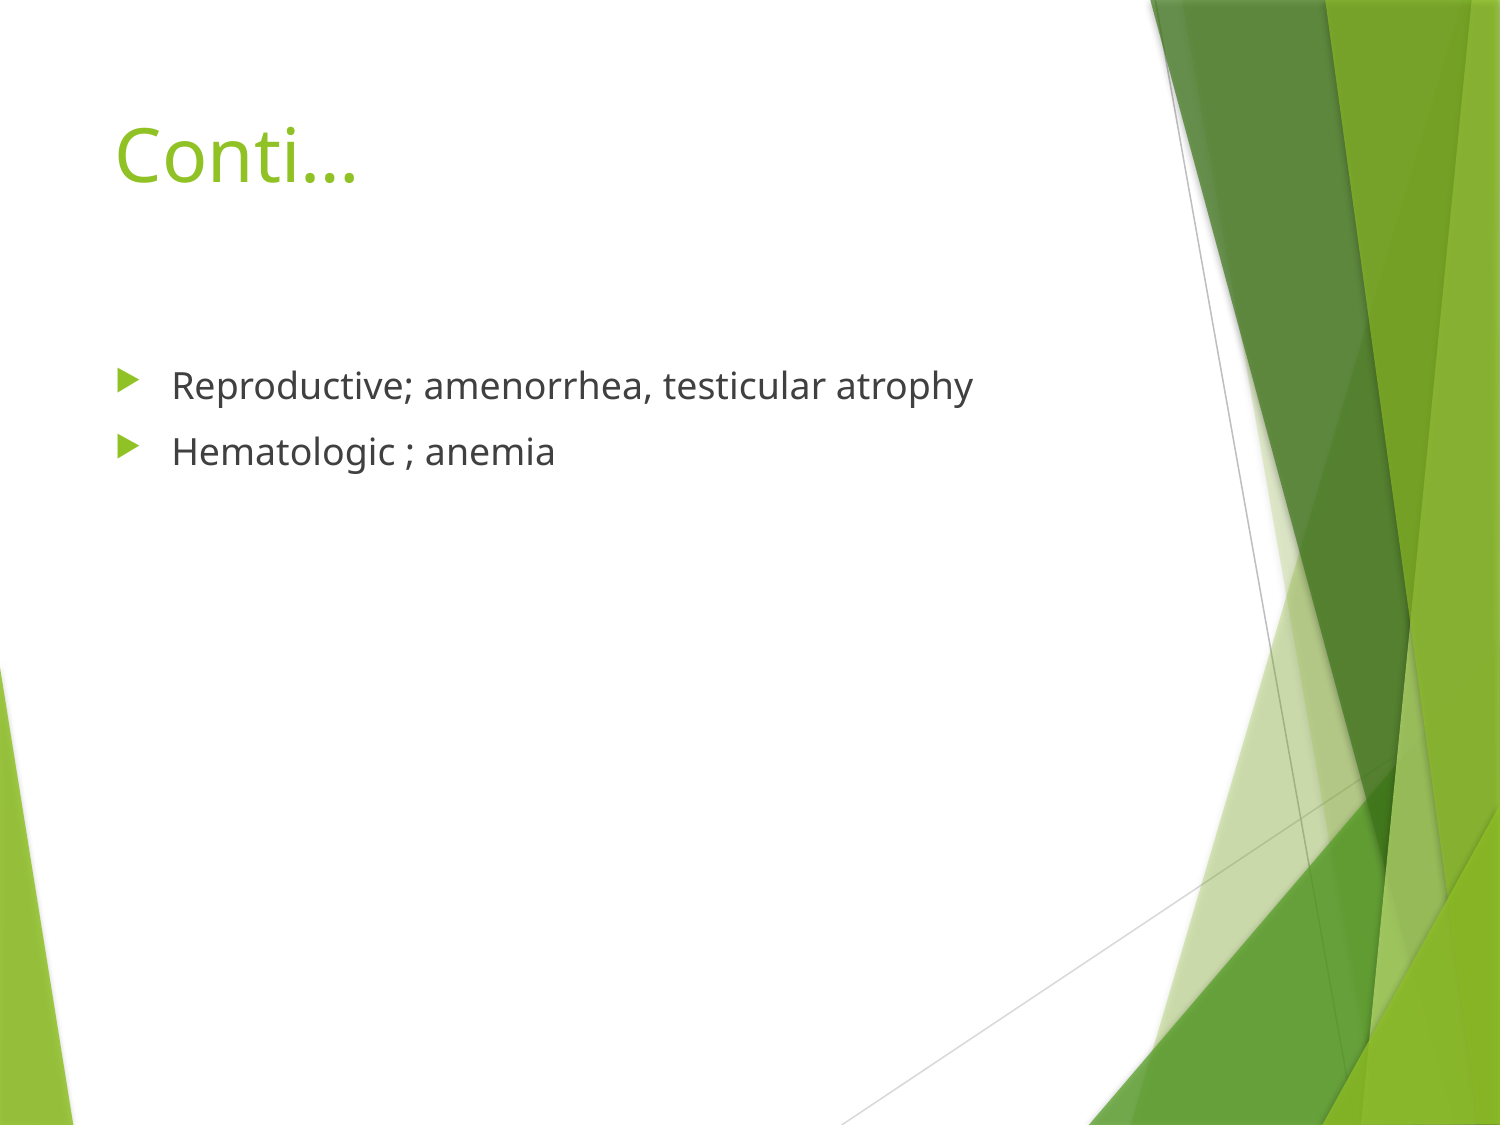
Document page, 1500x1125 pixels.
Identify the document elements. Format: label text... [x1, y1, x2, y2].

title Conti… [99, 99, 1142, 317]
list Reproductive; amenorrhea, testicular atrophy Hematologic ; anemia [99, 354, 1142, 992]
